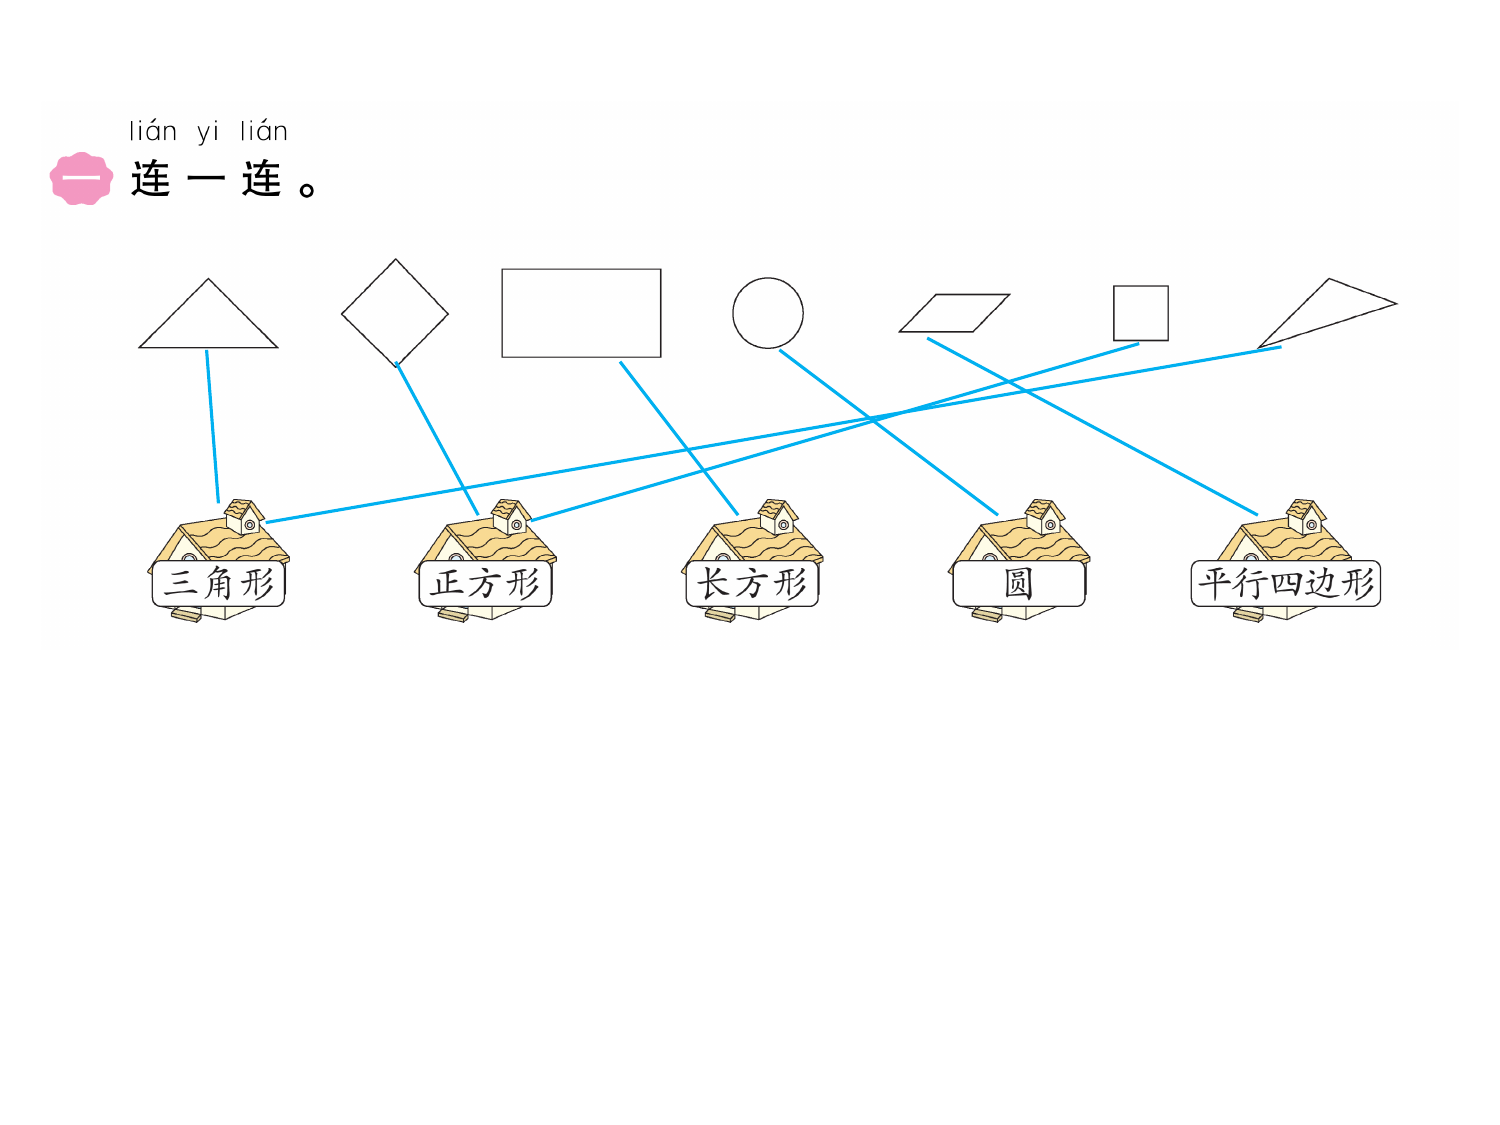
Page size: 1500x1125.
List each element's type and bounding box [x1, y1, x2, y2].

picture [41, 101, 1459, 650]
text_box [927, 337, 1258, 346]
text_box [265, 346, 1282, 523]
text_box [206, 349, 219, 504]
